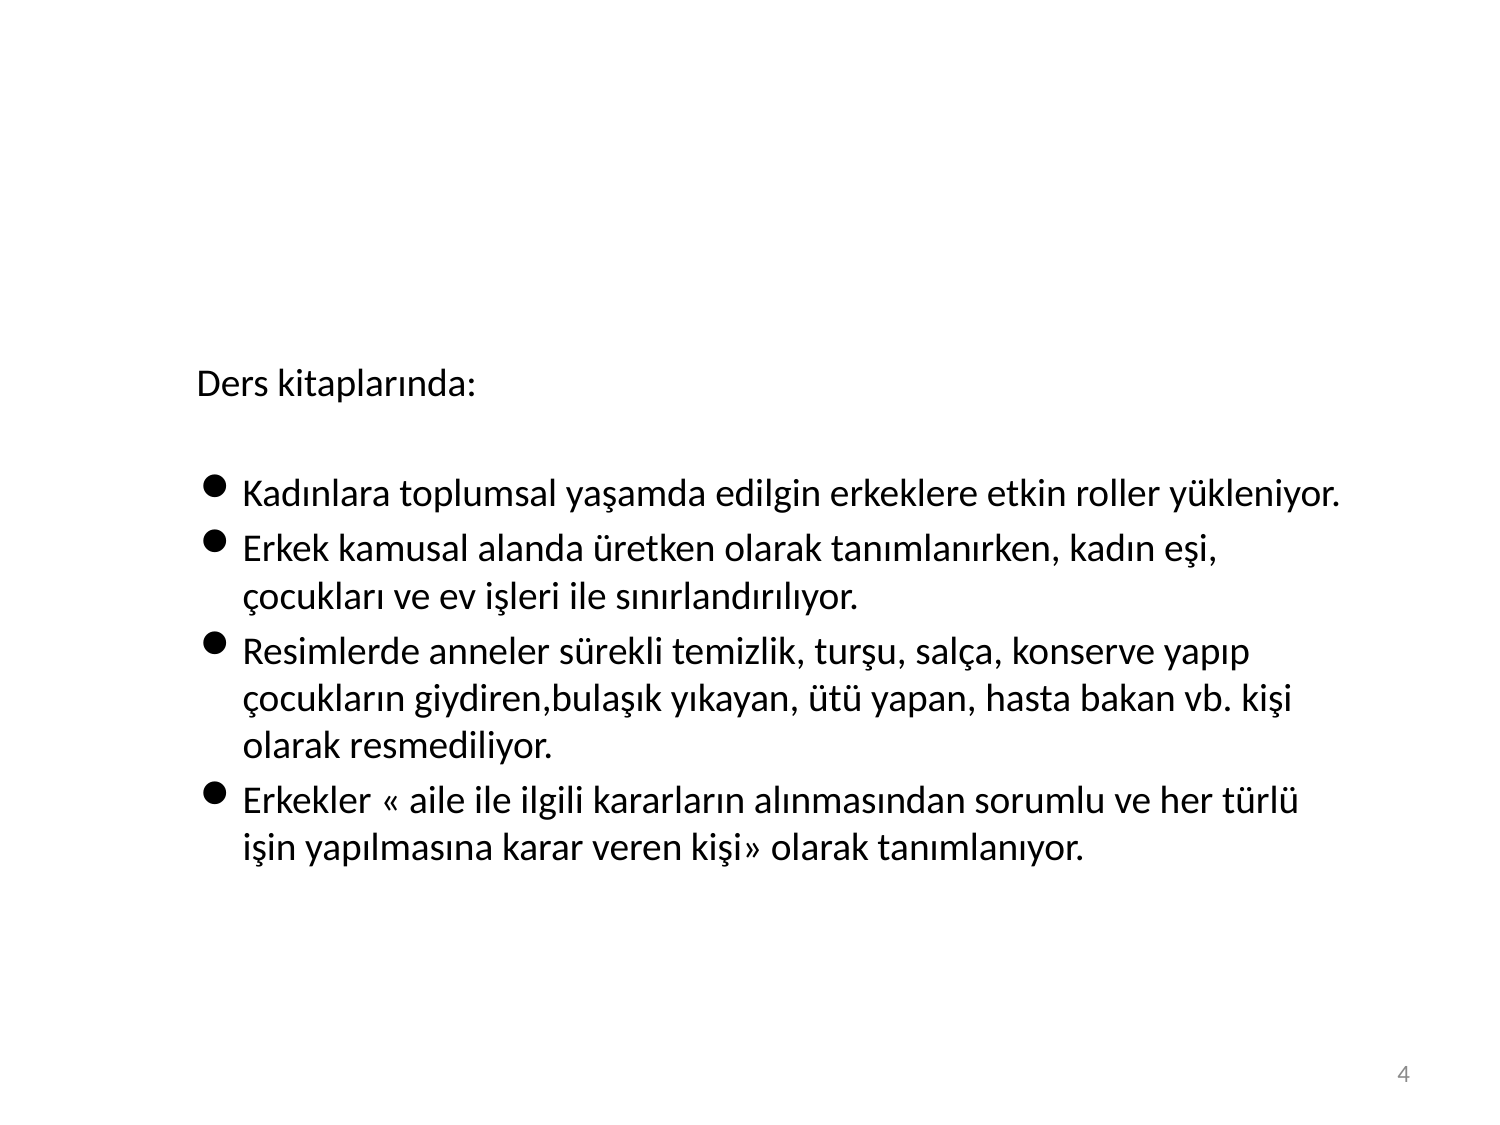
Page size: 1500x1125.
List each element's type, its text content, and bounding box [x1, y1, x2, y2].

slide_number 4 [1074, 1042, 1425, 1103]
list Ders kitaplarında: Kadınlara toplumsal yaşamda edilgin erkeklere etkin roller yükleniyor. Erkek kamusal alanda üretken olarak tanımlanırken, kadın eşi, çocukları ve ev işleri ile sınırlandırılıyor. Resimlerde anneler sürekli temizlik, turşu, salça, konserve yapıp çocukların giydiren,bulaşık yıkayan, ütü yapan, hasta bakan vb. kişi olarak resmediliyor. Erkekler « aile ile ilgili kararların alınmasından sorumlu ve her türlü işin yapılmasına karar veren kişi» olarak tanımlanıyor. [171, 350, 1365, 957]
